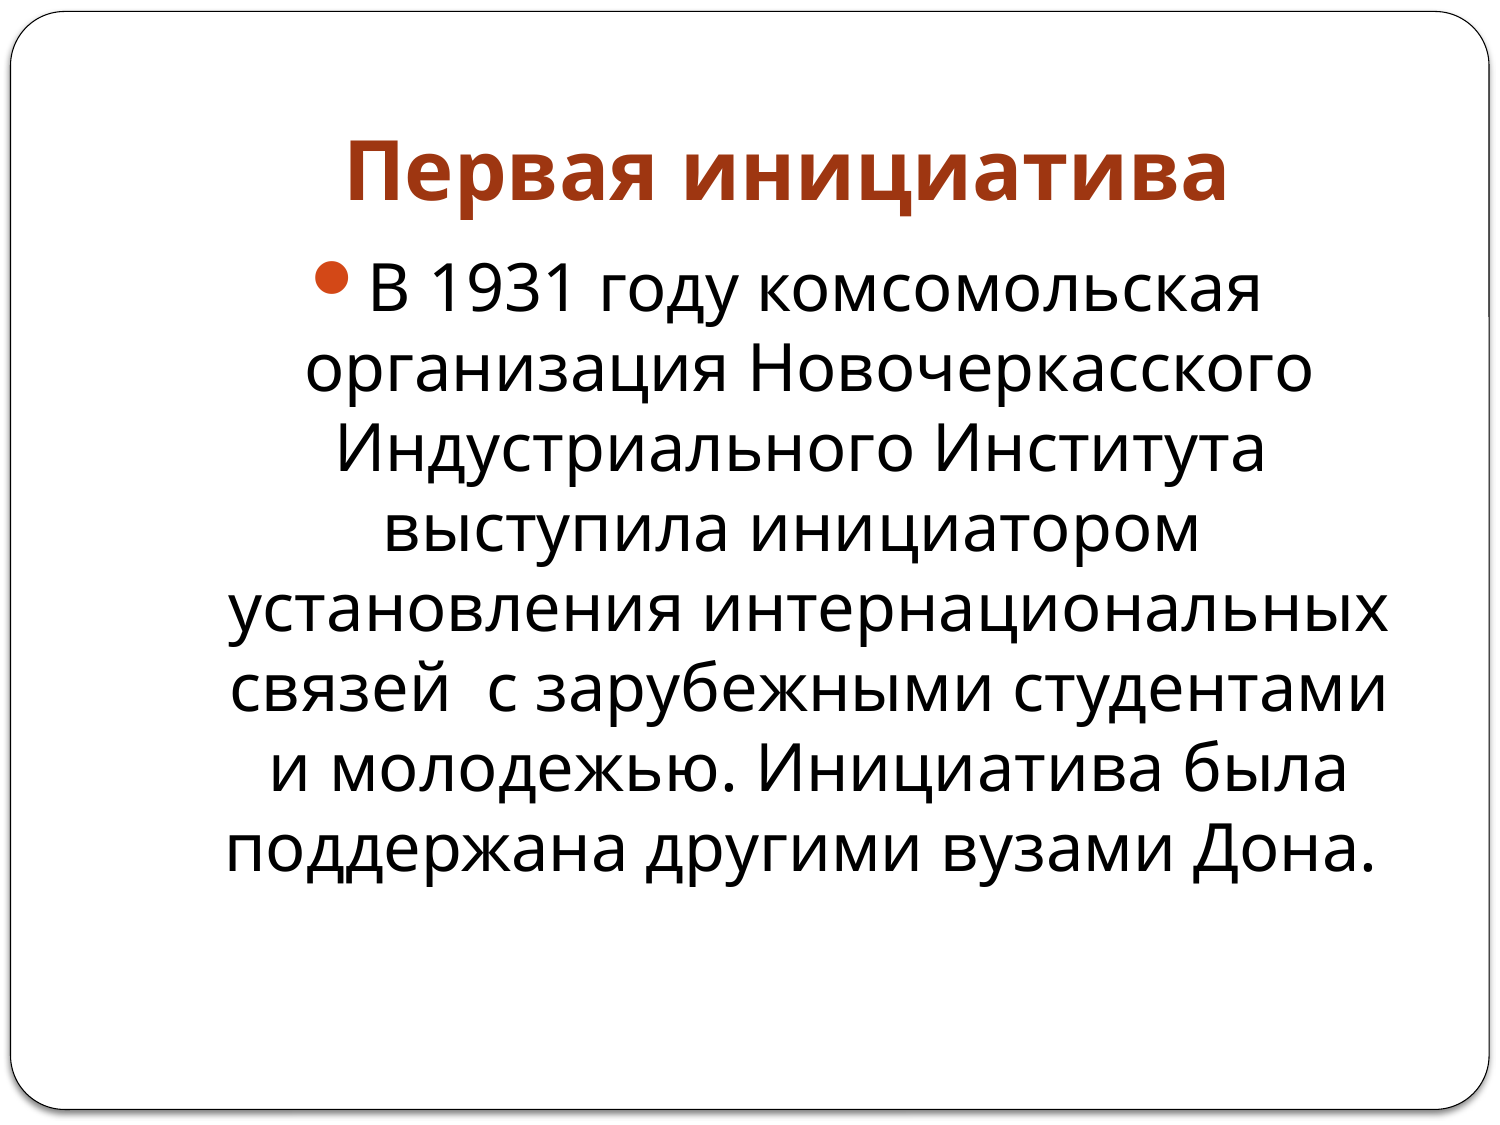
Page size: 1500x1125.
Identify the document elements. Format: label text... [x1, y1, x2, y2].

title Первая инициатива [150, 45, 1425, 233]
list В 1931 году комсомольская организация Новочеркасского Индустриального Института выступила инициатором установления интернациональных связей с зарубежными студентами и молодежью. Инициатива была поддержана другими вузами Дона. [150, 237, 1425, 988]
